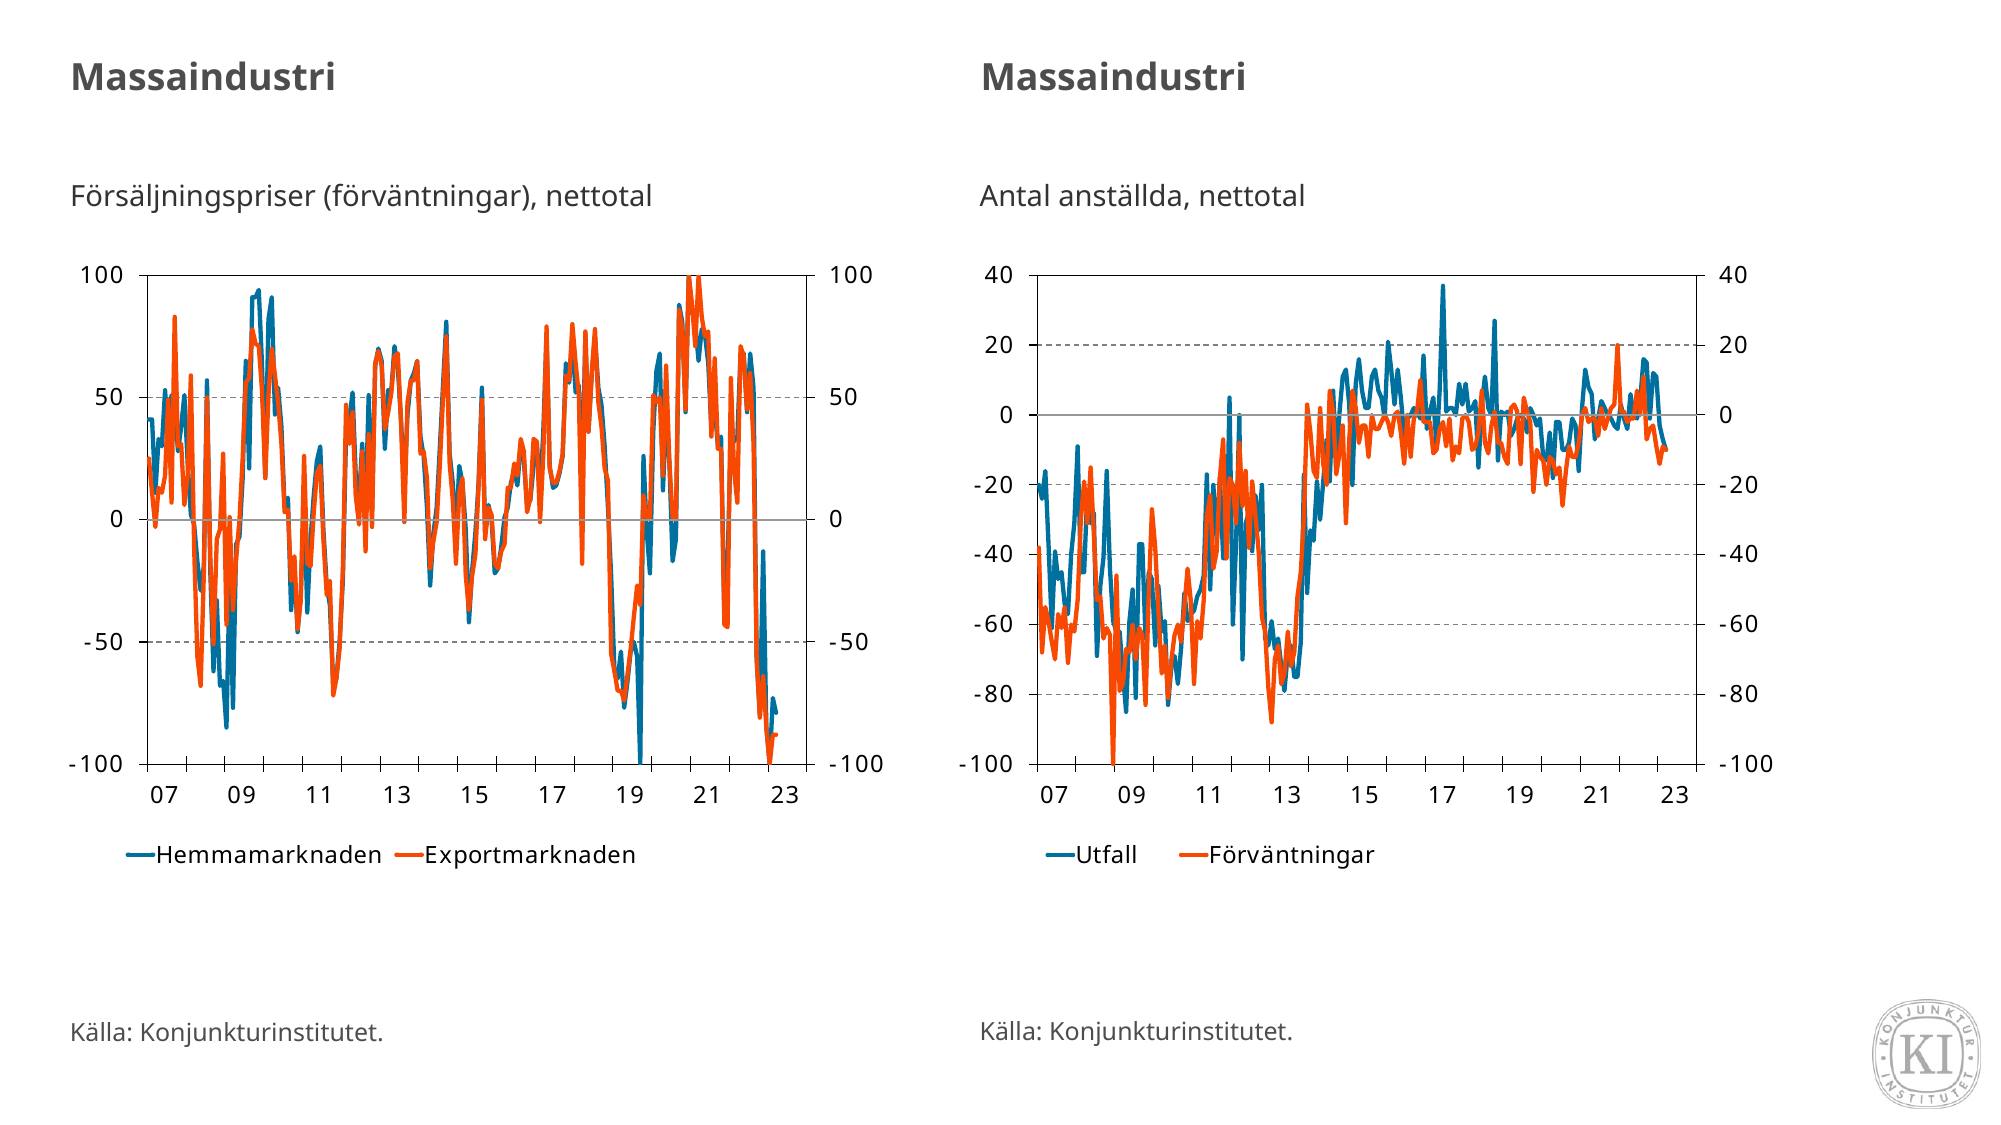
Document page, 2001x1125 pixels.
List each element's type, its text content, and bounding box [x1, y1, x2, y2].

picture [1872, 999, 1981, 1109]
list Försäljningspriser (förväntningar), nettotal [55, 137, 938, 220]
list Massaindustri [965, 45, 1849, 129]
list Antal anställda, nettotal [964, 137, 1848, 220]
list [941, 249, 1829, 874]
title Massaindustri [55, 45, 938, 128]
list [51, 249, 939, 874]
subtitle Källa: Konjunkturinstitutet. [55, 1008, 938, 1106]
list Källa: Konjunkturinstitutet. [964, 1008, 1848, 1106]
